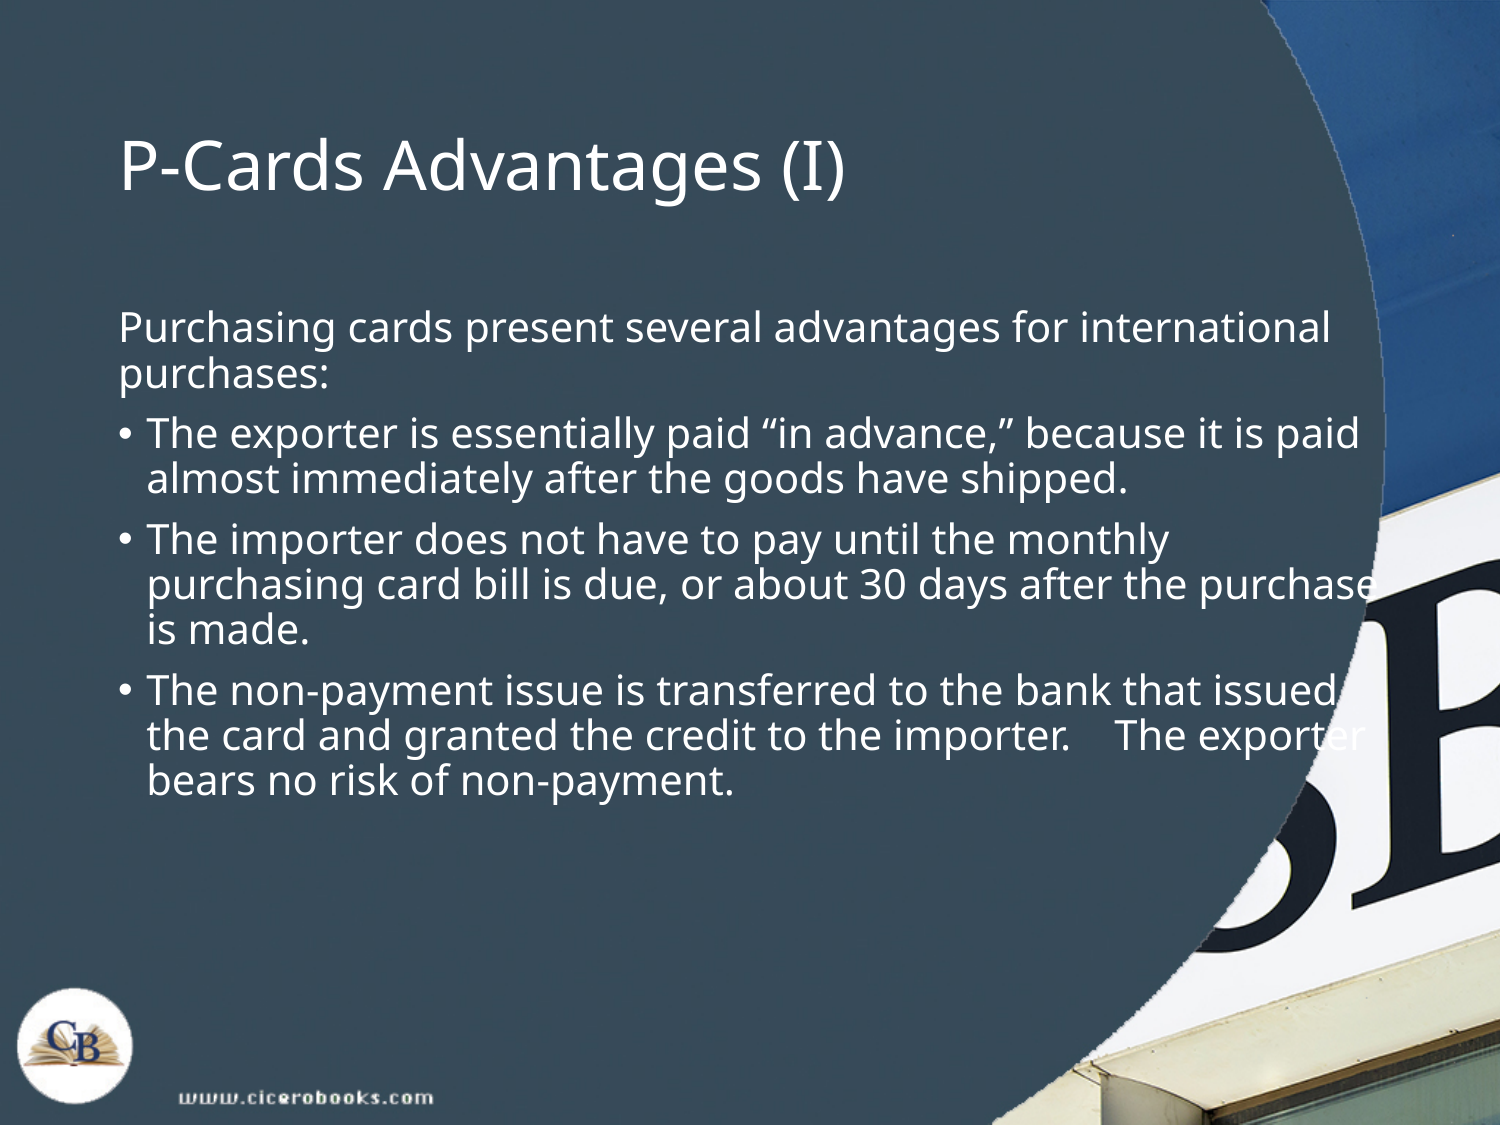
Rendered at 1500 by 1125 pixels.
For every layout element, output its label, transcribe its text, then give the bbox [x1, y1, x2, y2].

picture [0, 0, 1500, 1125]
title P-Cards Advantages (I) [103, 59, 1397, 278]
list Purchasing cards present several advantages for international purchases: The exporter is essentially paid “in advance,” because it is paid almost immediately after the goods have shipped. The importer does not have to pay until the monthly purchasing card bill is due, or about 30 days after the purchase is made. The non-payment issue is transferred to the bank that issued the card and granted the credit to the importer. The exporter bears no risk of non-payment. [103, 299, 1397, 1014]
